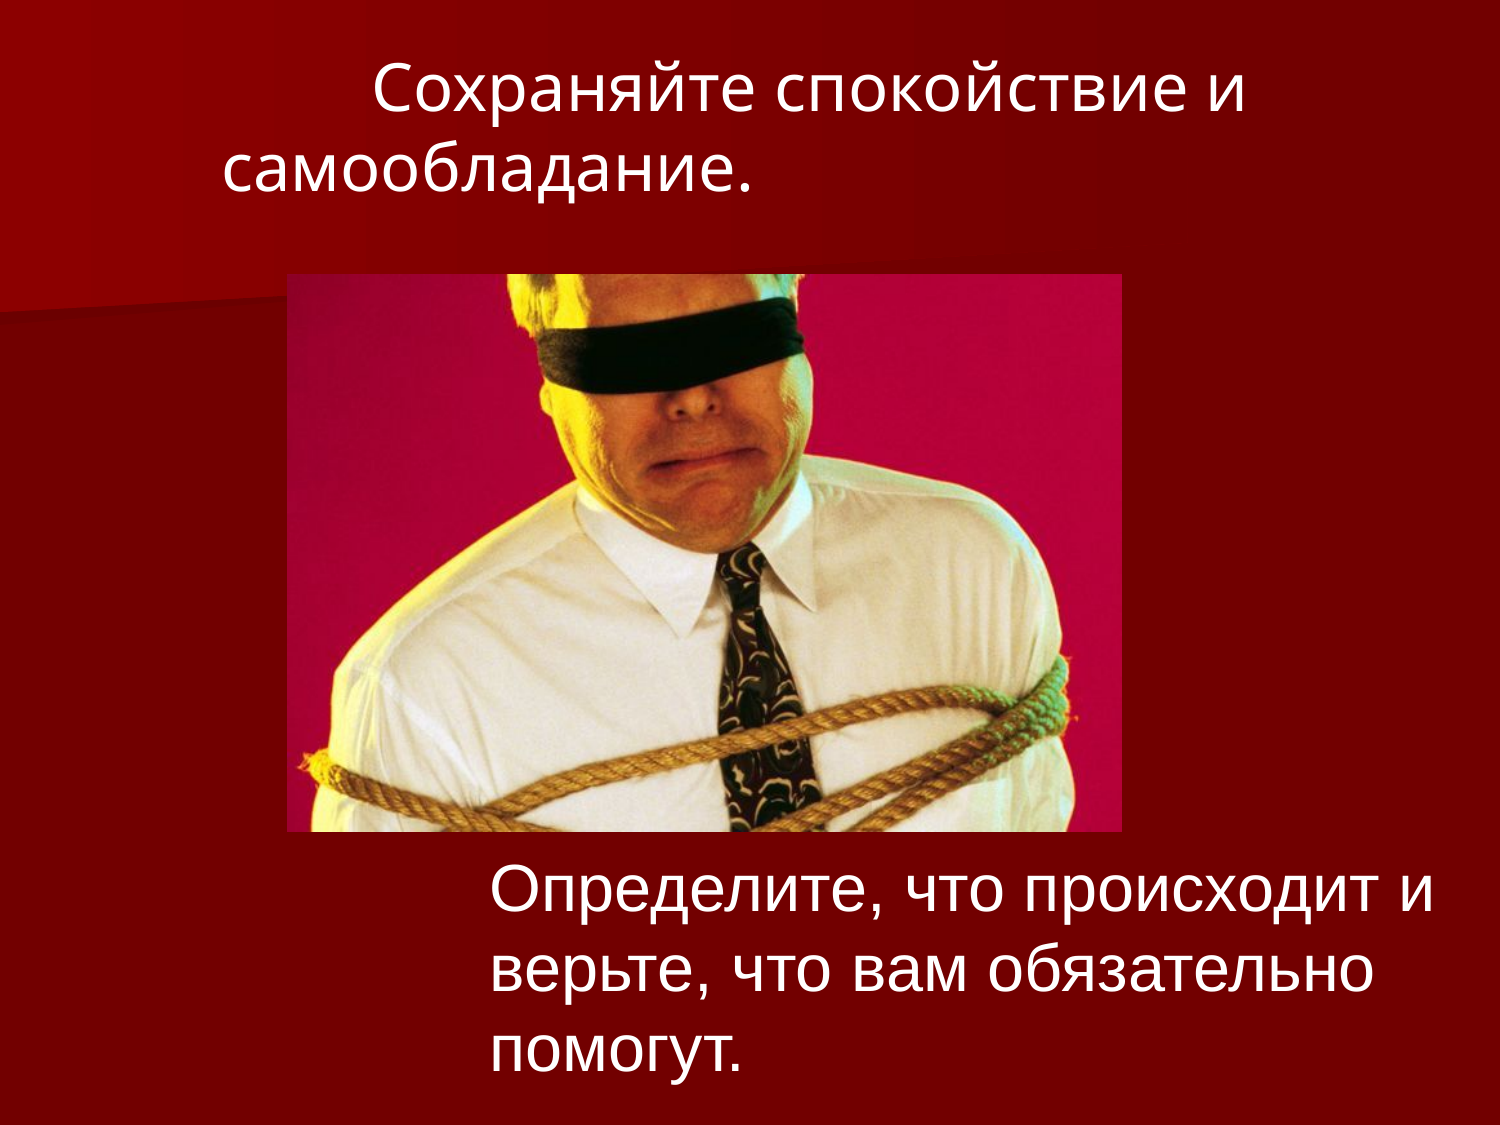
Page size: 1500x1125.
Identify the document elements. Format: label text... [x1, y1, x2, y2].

text_box Определите, что происходит и верьте, что вам обязательно помогут. [474, 837, 1471, 1093]
picture [287, 274, 1123, 832]
list Сохраняйте спокойствие и самообладание. [149, 37, 1301, 238]
